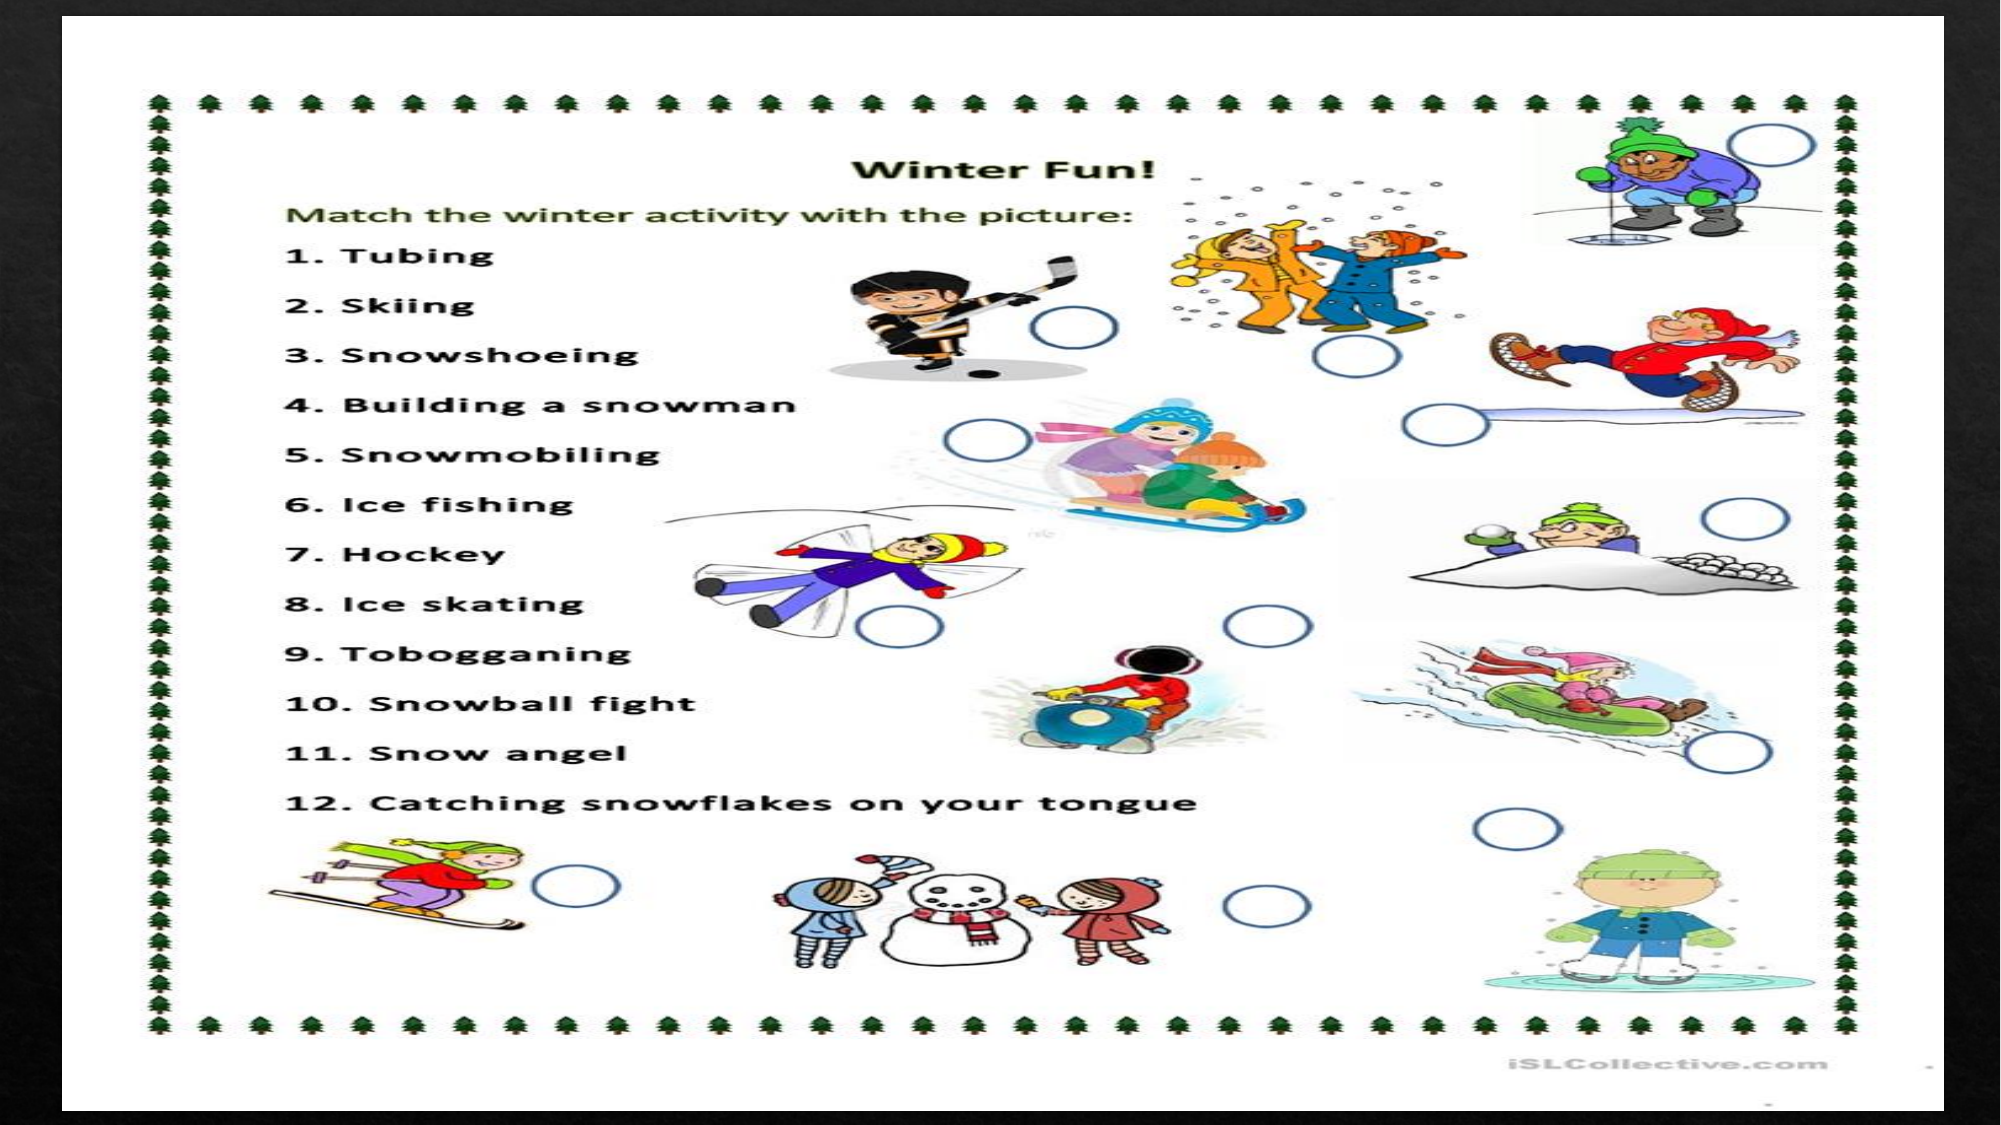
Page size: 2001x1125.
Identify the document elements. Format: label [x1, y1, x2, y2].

list [62, 16, 1944, 1111]
